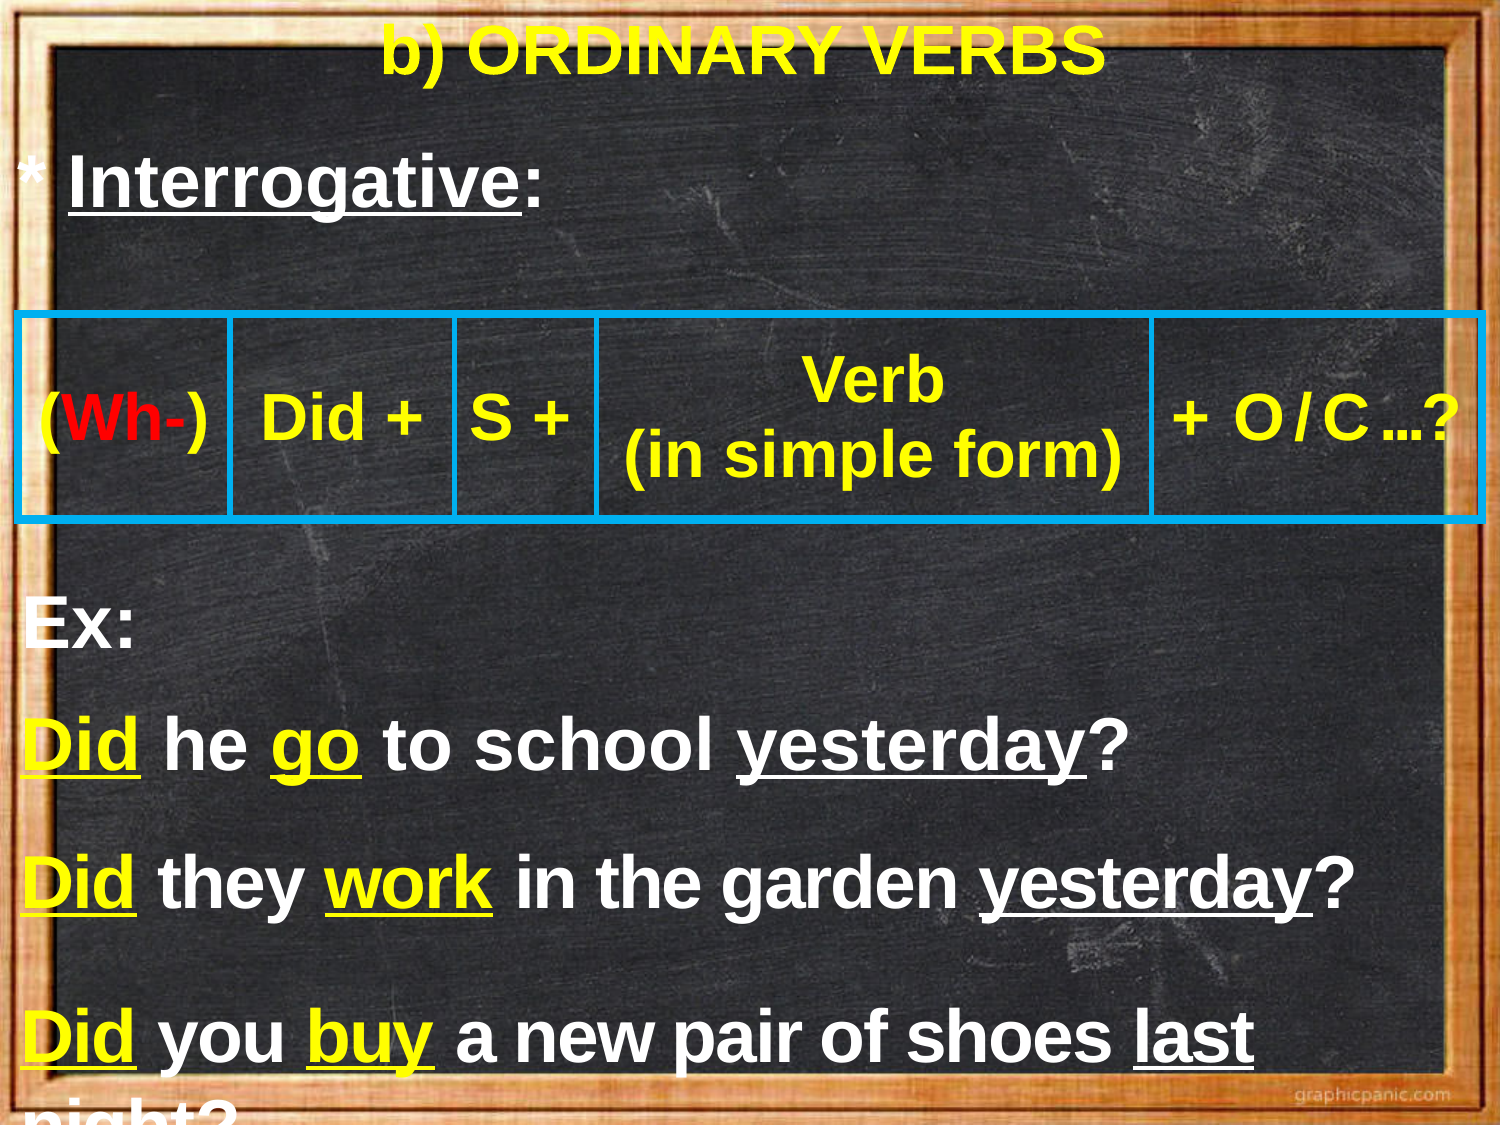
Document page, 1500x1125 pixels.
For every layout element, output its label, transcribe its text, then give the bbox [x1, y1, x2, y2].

table_header Did + [233, 318, 452, 515]
table_header + O / C ...? [1154, 318, 1478, 515]
picture [0, 0, 1500, 1125]
text_box Did they work in the garden yesterday? [5, 826, 1500, 932]
text_box Did you buy a new pair of shoes last night? [5, 979, 1500, 1125]
table_header (Wh-) [22, 318, 227, 515]
text_box * Interrogative: [2, 125, 583, 231]
table_header S + [457, 318, 594, 515]
text_box Did he go to school yesterday? [5, 687, 1436, 793]
text_box Ex: [6, 566, 174, 671]
table_header Verb (in simple form) [599, 318, 1149, 515]
